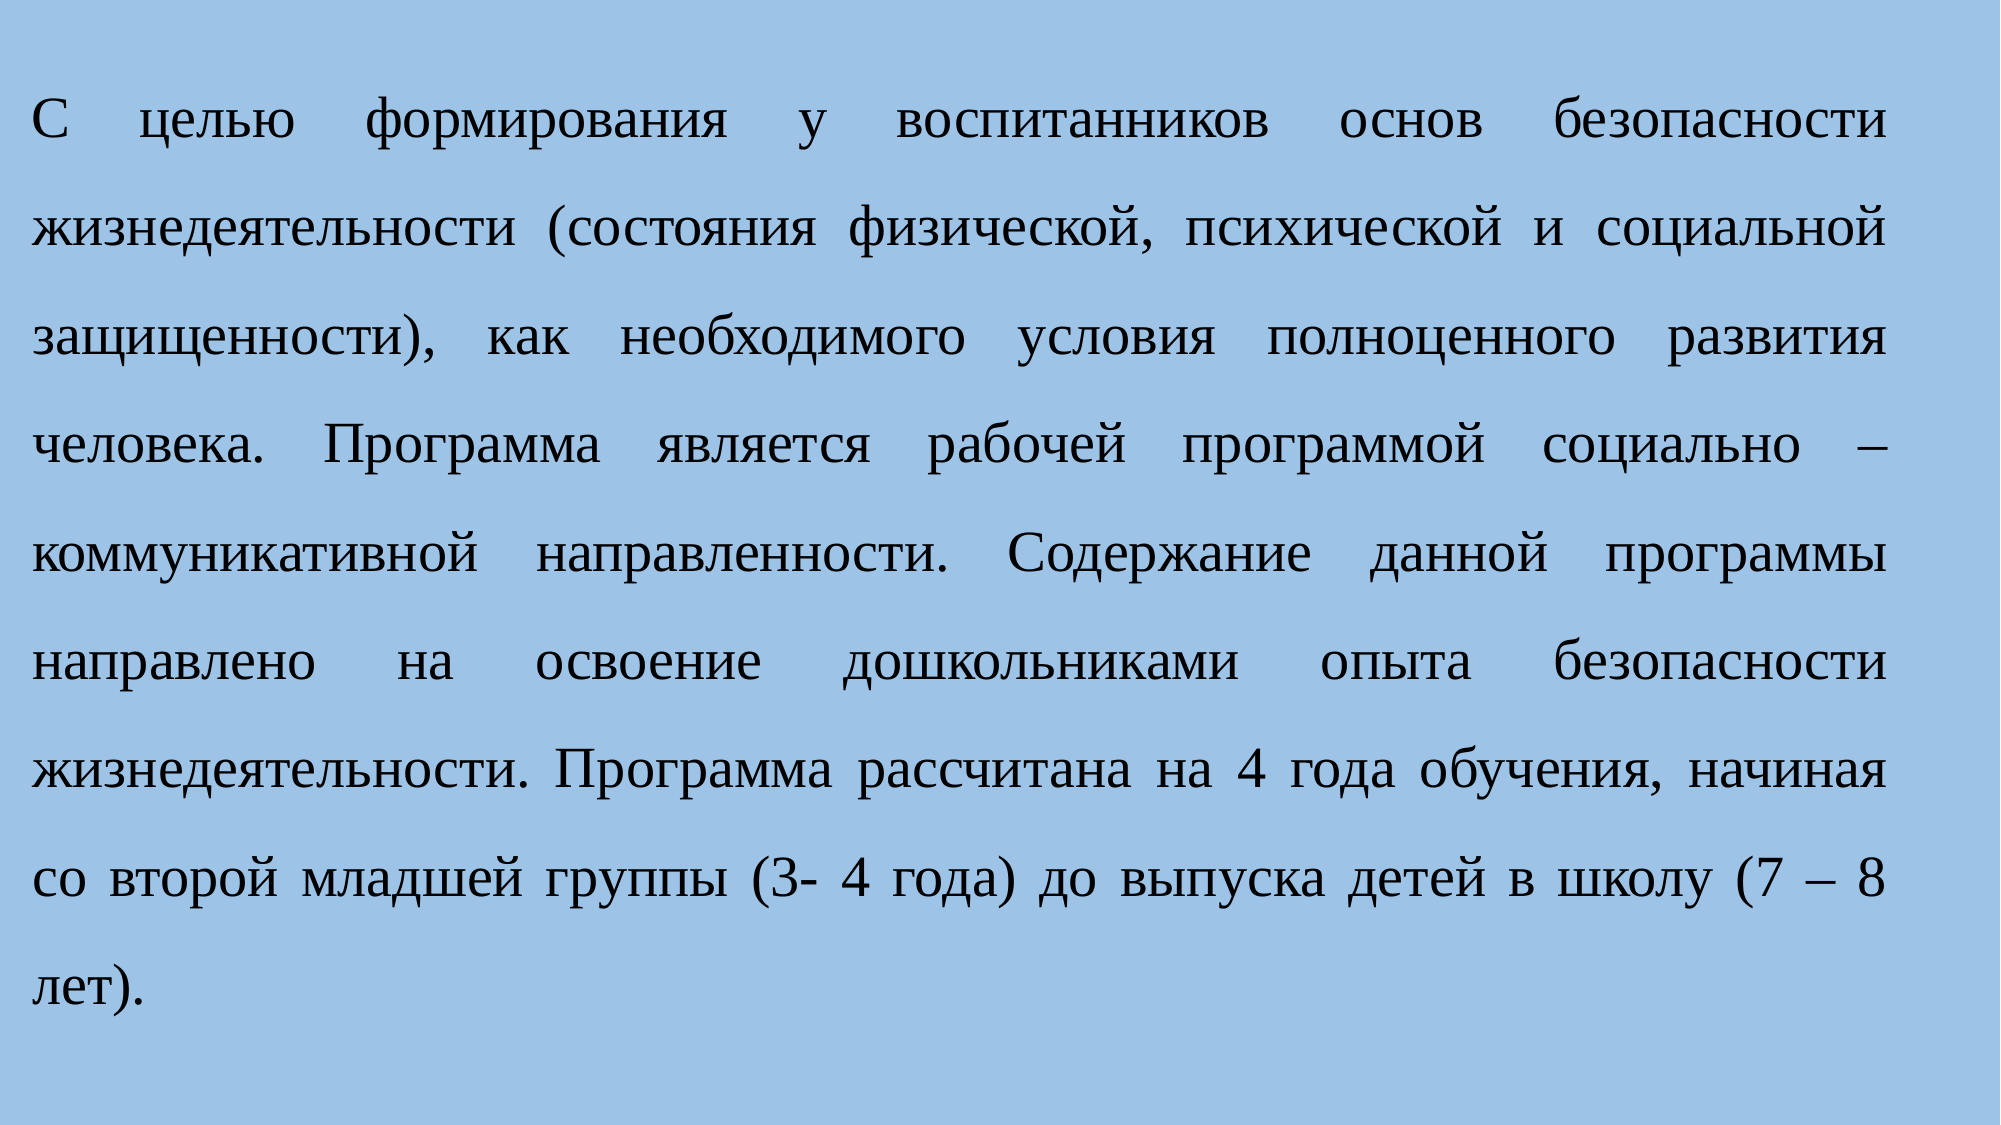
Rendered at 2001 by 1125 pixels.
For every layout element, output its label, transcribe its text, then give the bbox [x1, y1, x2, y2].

text_box С целью формирования у воспитанников основ безопасности жизнедеятельности (состояния физической, психической и социальной защищенности), как необходимого условия полноценного развития человека. Программа является рабочей программой социально – коммуникативной направленности. Содержание данной программы направлено на освоение дошкольниками опыта безопасности жизнедеятельности. Программа рассчитана на 4 года обучения, начиная со второй младшей группы (3- 4 года) до выпуска детей в школу (7 – 8 лет). [16, 33, 1952, 1024]
